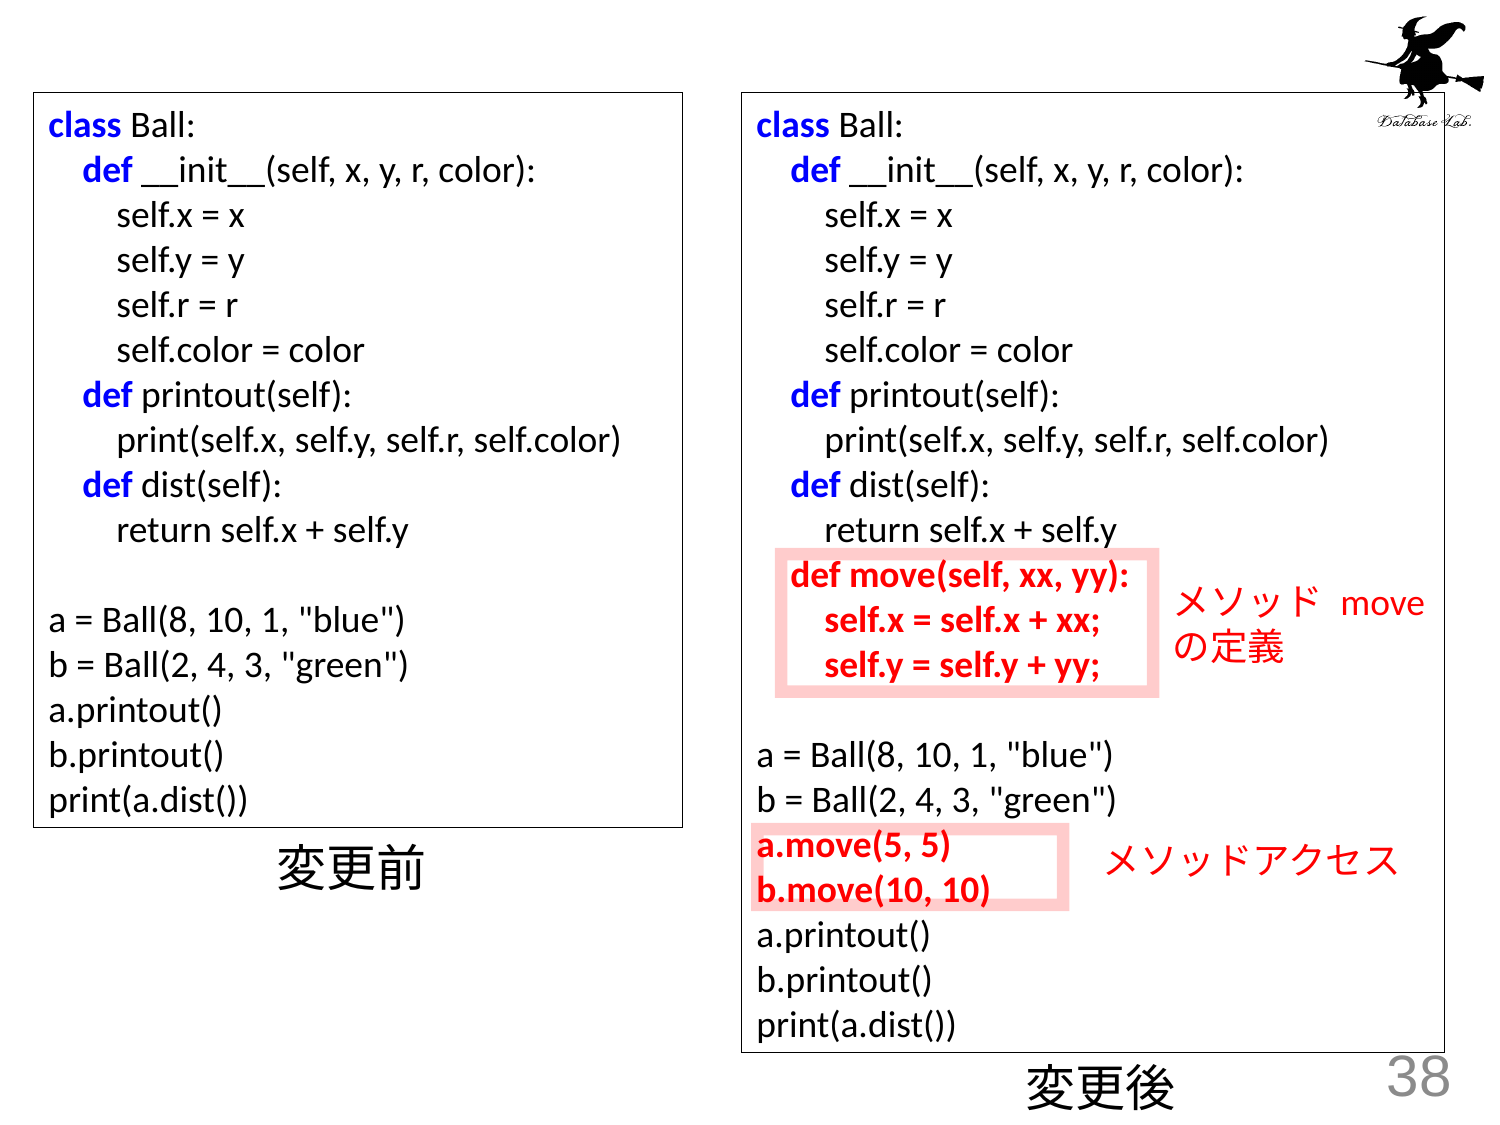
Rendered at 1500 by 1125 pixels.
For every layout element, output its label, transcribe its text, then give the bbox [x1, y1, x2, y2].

text_box メソッドアクセス [1088, 829, 1416, 889]
text_box class Ball: def __init__(self, x, y, r, color): self.x = x self.y = y self.r = r self.color = color def printout(self): print(self.x, self.y, self.r, self.color) def dist(self): return self.x + self.y def move(self, xx, yy): self.x = self.x + xx; self.y = self.y + yy; a = Ball(8, 10, 1, "blue") b = Ball(2, 4, 3, "green") a.move(5, 5) b.move(10, 10) a.printout() b.printout() print(a.dist()) [741, 92, 1445, 1053]
text_box [756, 828, 1064, 906]
picture [1362, 14, 1486, 130]
text_box メソッド move の定義 [1158, 570, 1440, 676]
text_box [780, 553, 1154, 693]
text_box class Ball: def __init__(self, x, y, r, color): self.x = x self.y = y self.r = r self.color = color def printout(self): print(self.x, self.y, self.r, self.color) def dist(self): return self.x + self.y a = Ball(8, 10, 1, "blue") b = Ball(2, 4, 3, "green") a.printout() b.printout() print(a.dist()) [33, 92, 683, 828]
text_box 変更前 [261, 829, 442, 904]
text_box 変更後 [1010, 1049, 1191, 1124]
slide_number 38 [1191, 1042, 1467, 1103]
